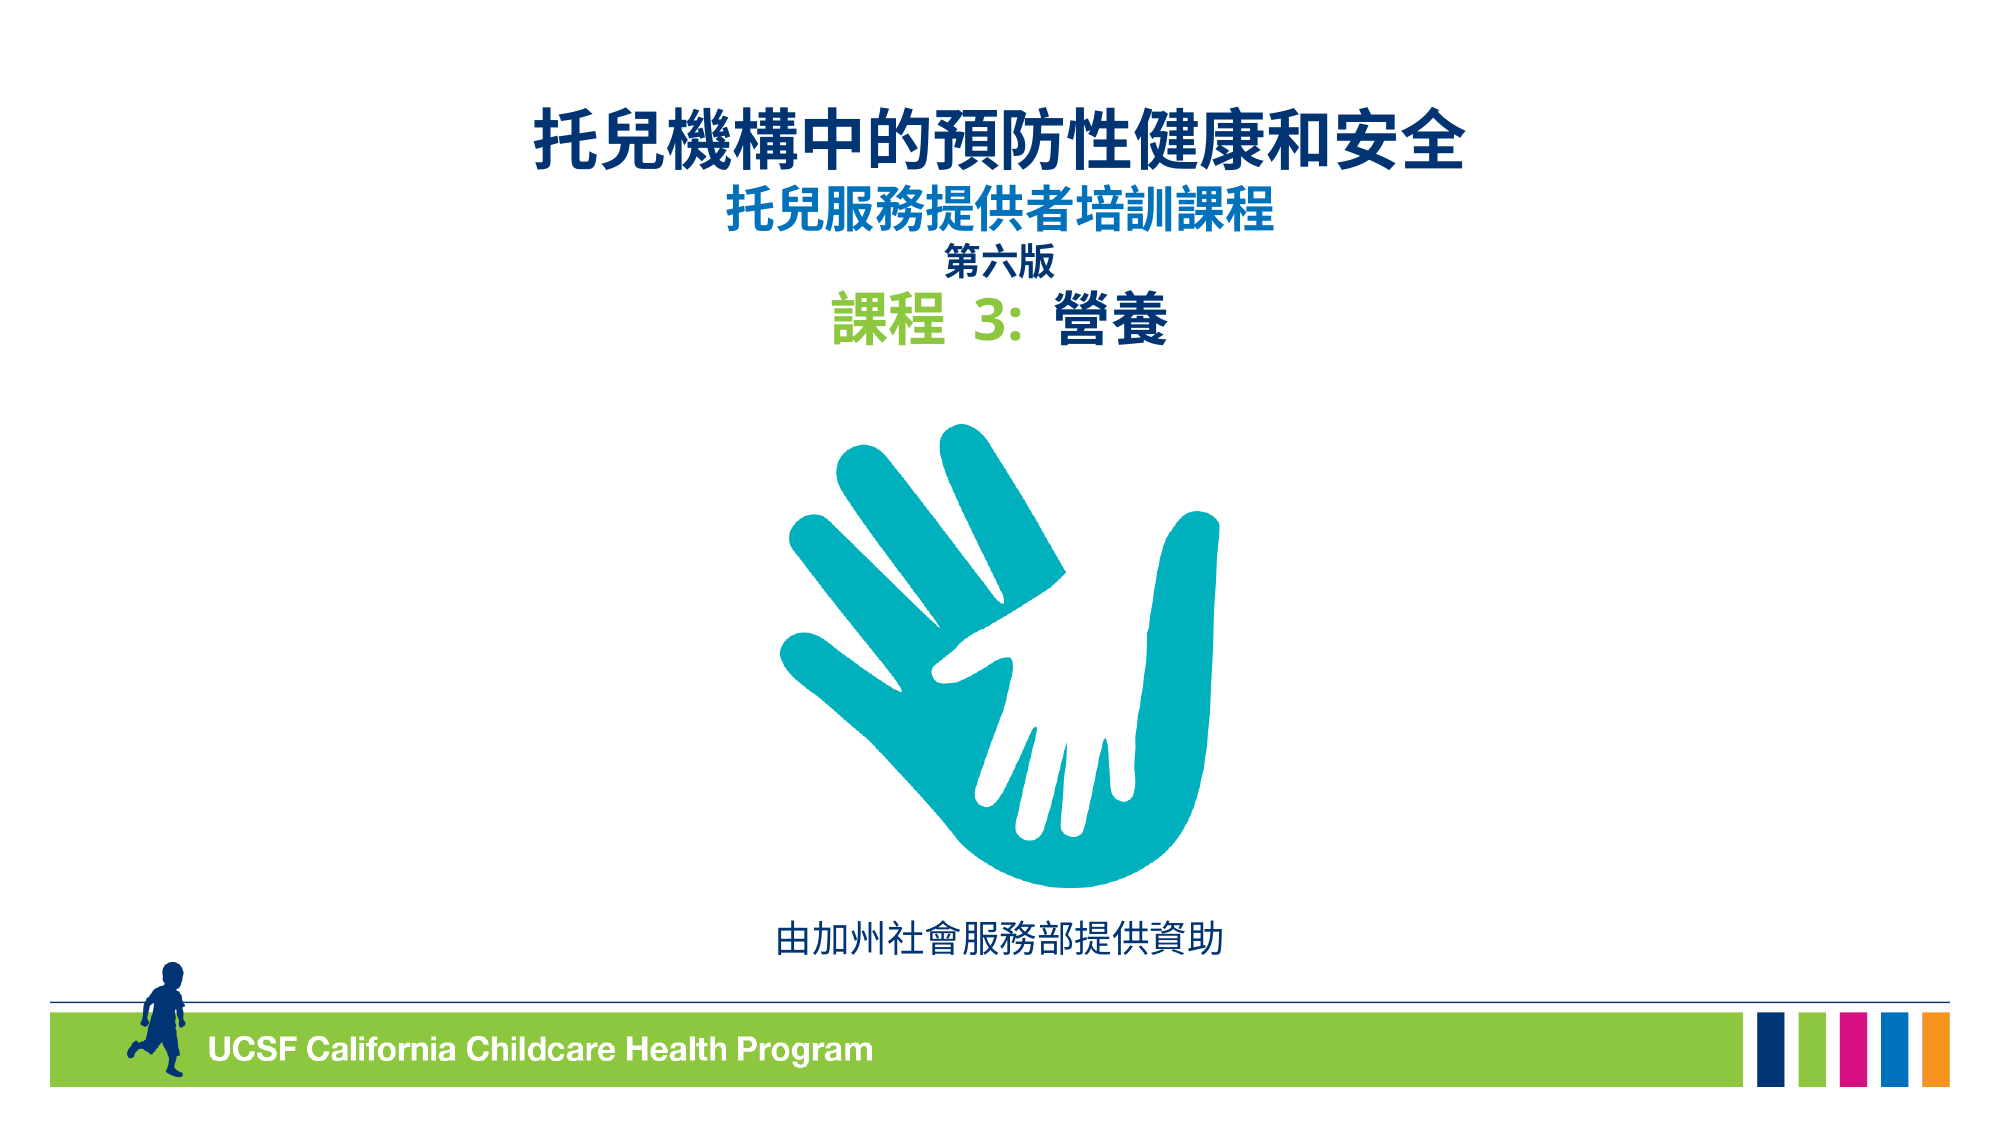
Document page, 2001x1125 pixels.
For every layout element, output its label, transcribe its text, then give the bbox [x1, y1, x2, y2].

title 托兒機構中的預防性健康和安全 托兒服務提供者培訓課程 第六版 課程 3: 營養 [99, 75, 1900, 375]
text_box 由加州社會服務部提供資助 [660, 907, 1340, 968]
picture [50, 962, 1950, 1087]
picture [780, 424, 1220, 888]
